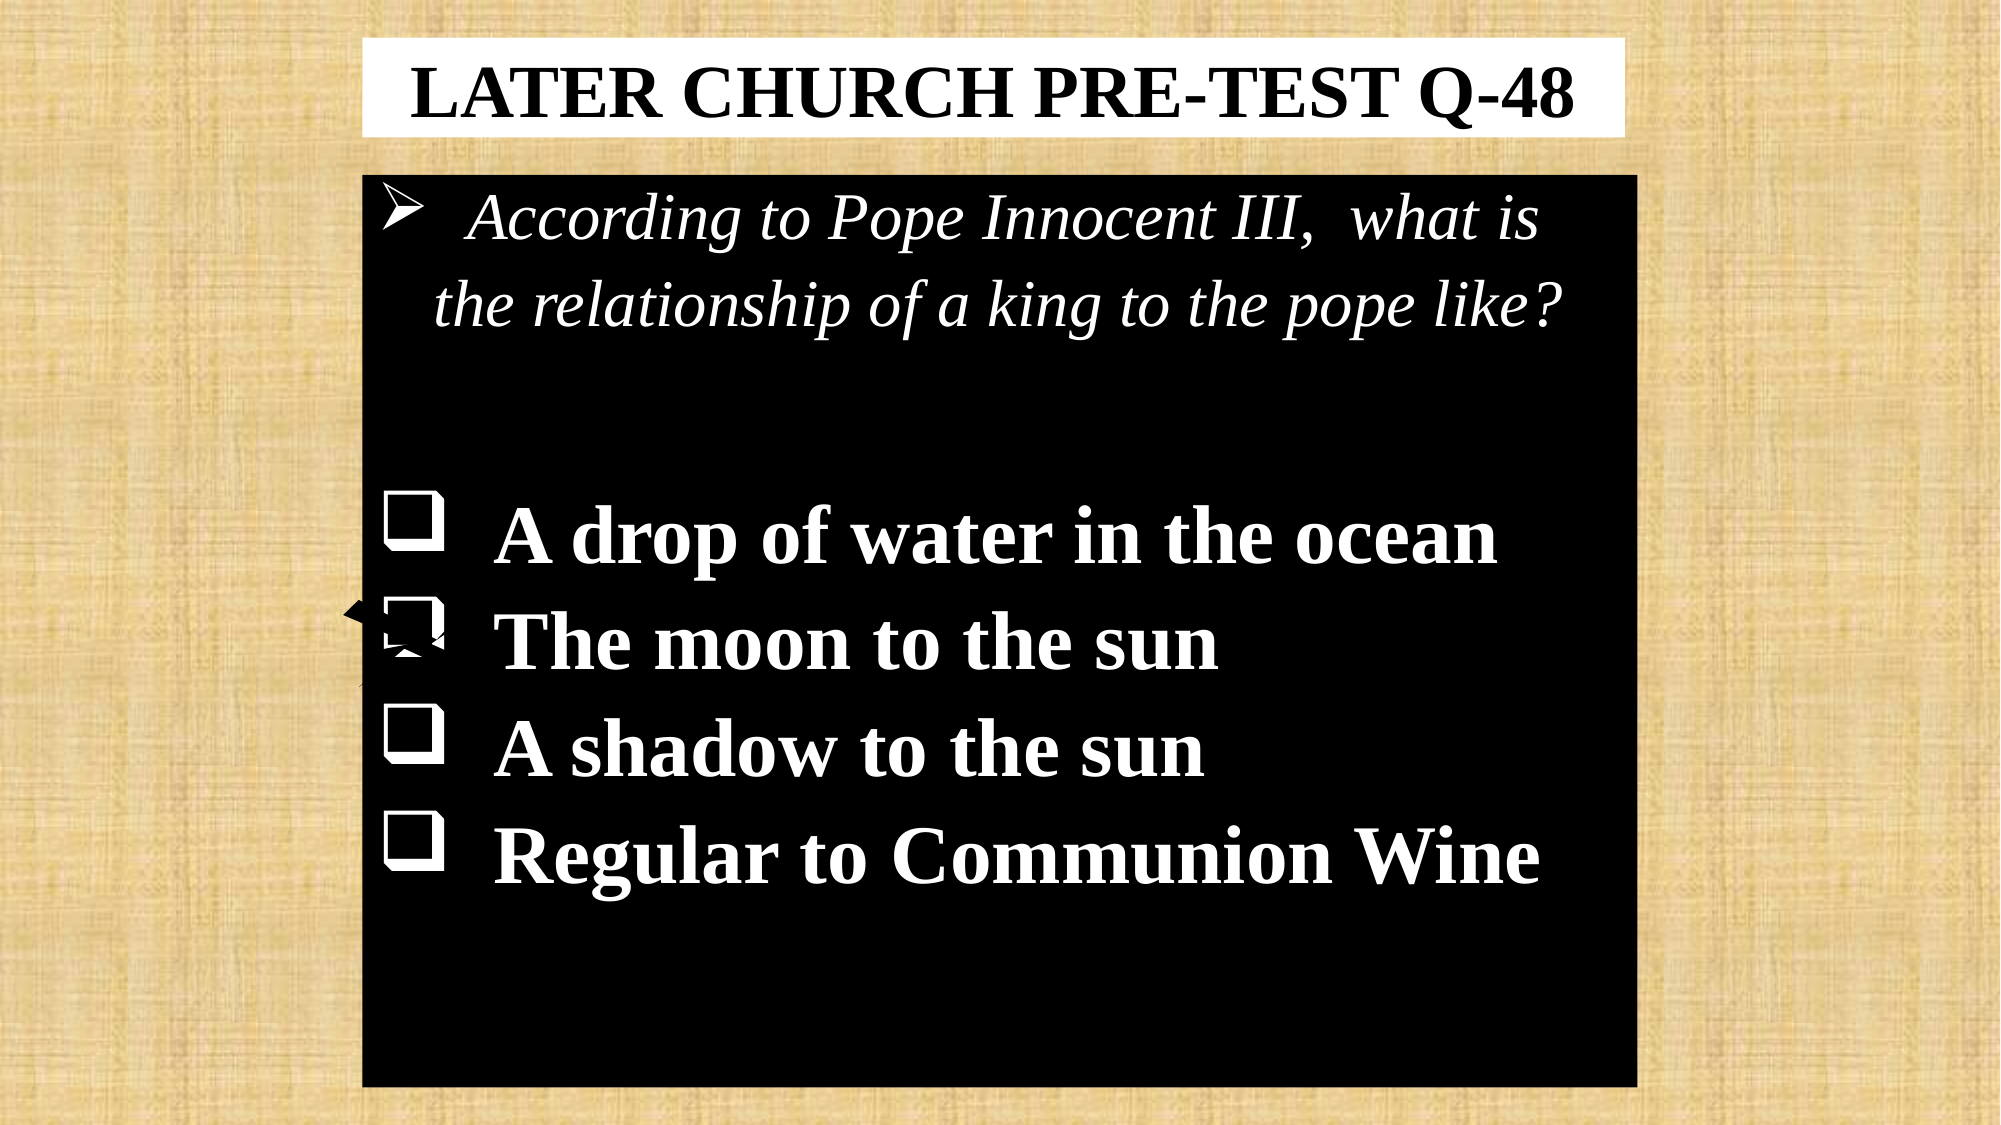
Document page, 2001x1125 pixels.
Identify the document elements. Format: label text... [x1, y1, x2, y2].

list According to Pope Innocent III, what is the relationship of a king to the pope like? A drop of water in the ocean The moon to the sun A shadow to the sun Regular to Communion Wine [362, 174, 1638, 1088]
picture [0, 0, 2001, 1125]
title LATER CHURCH PRE-TEST Q-48 [362, 37, 1626, 138]
